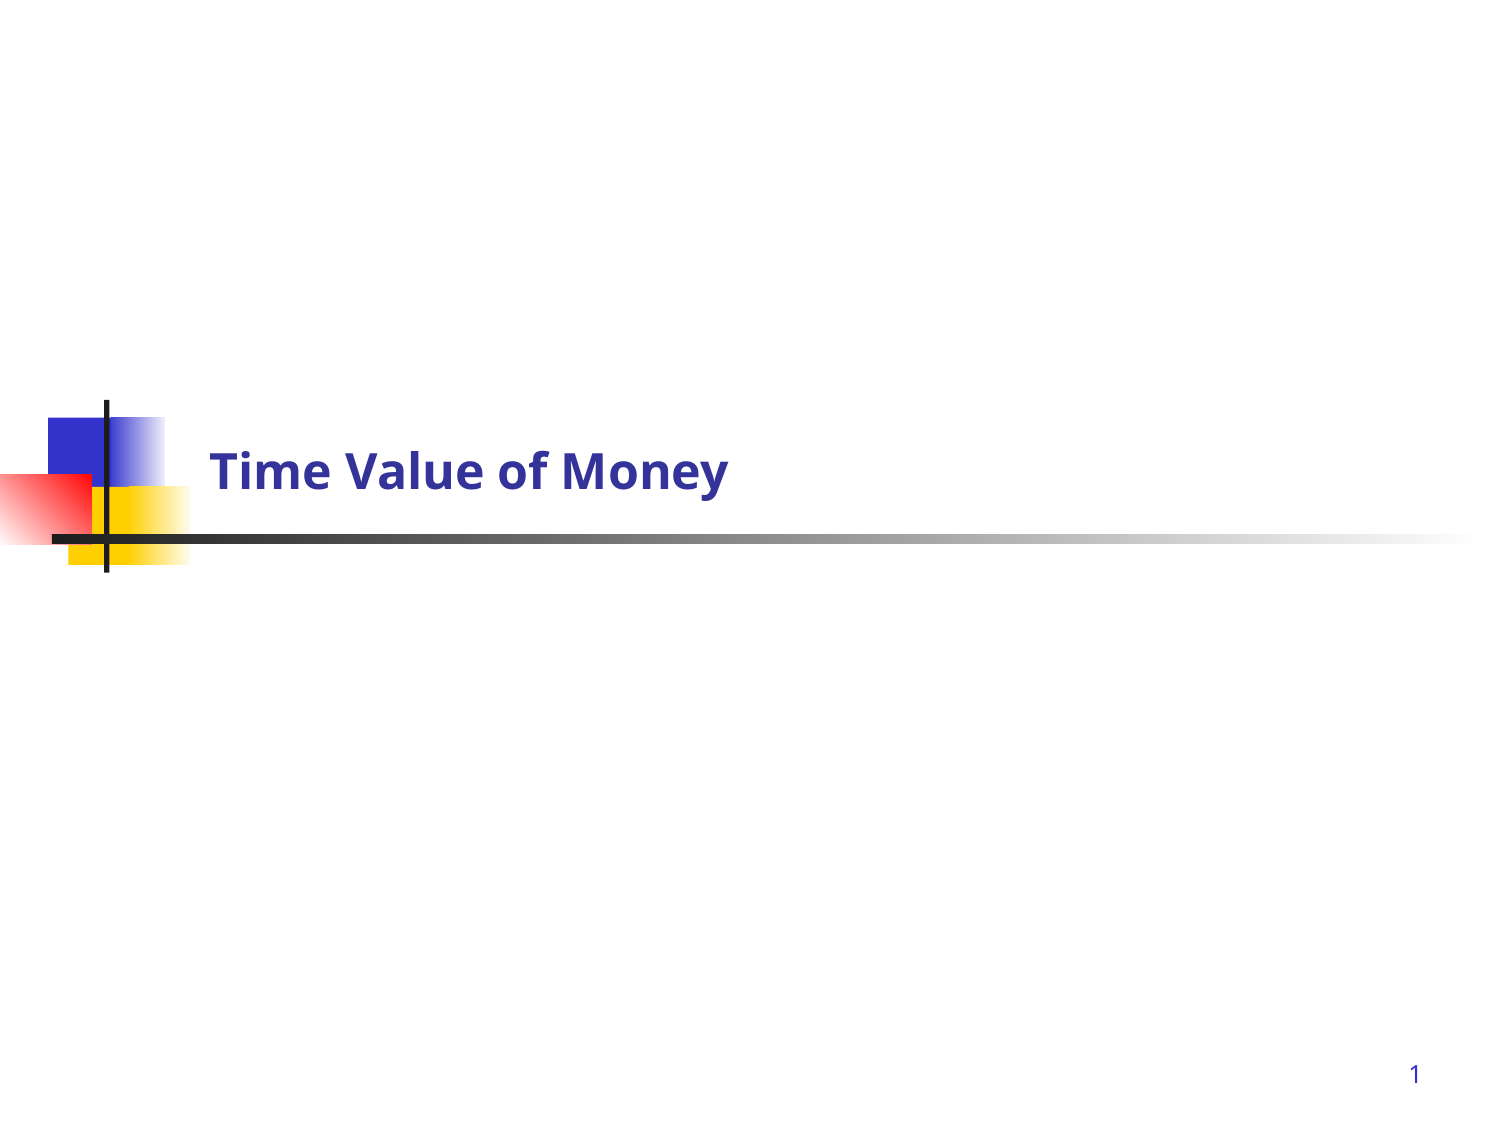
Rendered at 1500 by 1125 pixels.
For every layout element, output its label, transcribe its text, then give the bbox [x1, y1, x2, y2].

title Time Value of Money [194, 408, 1235, 508]
slide_number 1 [1124, 1024, 1438, 1101]
